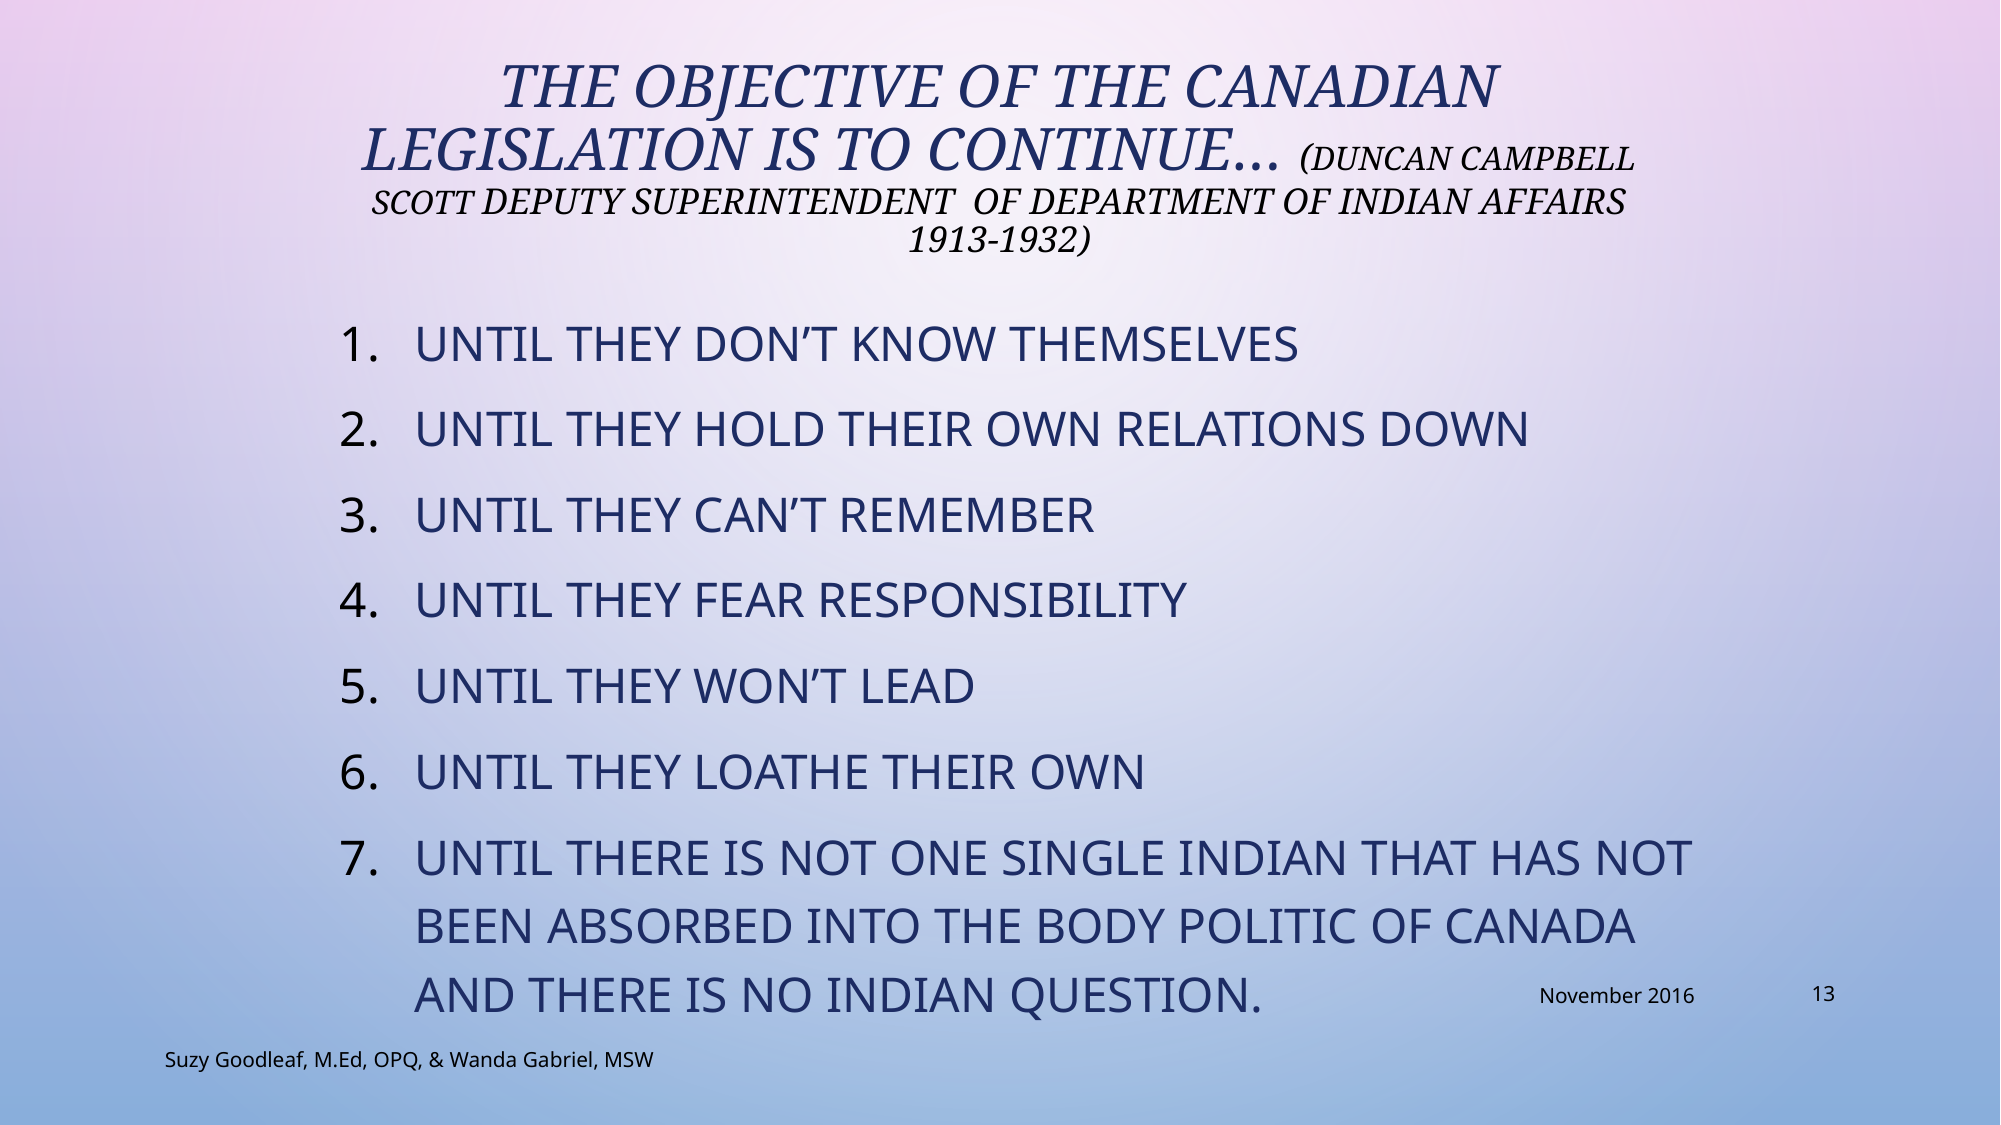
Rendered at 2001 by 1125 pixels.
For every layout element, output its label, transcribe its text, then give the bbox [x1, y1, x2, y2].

slide_number 13 [1724, 965, 1851, 1025]
title The objective of the Canadian Legislation is to continue… (Duncan Campbell Scott Deputy Superintendent of Department of Indian Affairs 1913-1932) [340, 49, 1660, 269]
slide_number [1259, 965, 1710, 1025]
footer Suzy Goodleaf, M.Ed, OPQ, & Wanda Gabriel, MSW [149, 1028, 1245, 1089]
list Until they don’t know themselves Until they hold their own relations down Until they can’t remember Until they fear responsibility Until they won’t lead Until they loathe their own Until there is not one single Indian that has not been absorbed into the body politic of Canada and there is no Indian question. [324, 294, 1718, 1030]
list Personal Trauma Historical Trauma Multigenerational Trauma or Vicarious Trauma Inter-generational Trauma [0, 0, 2000, 615]
